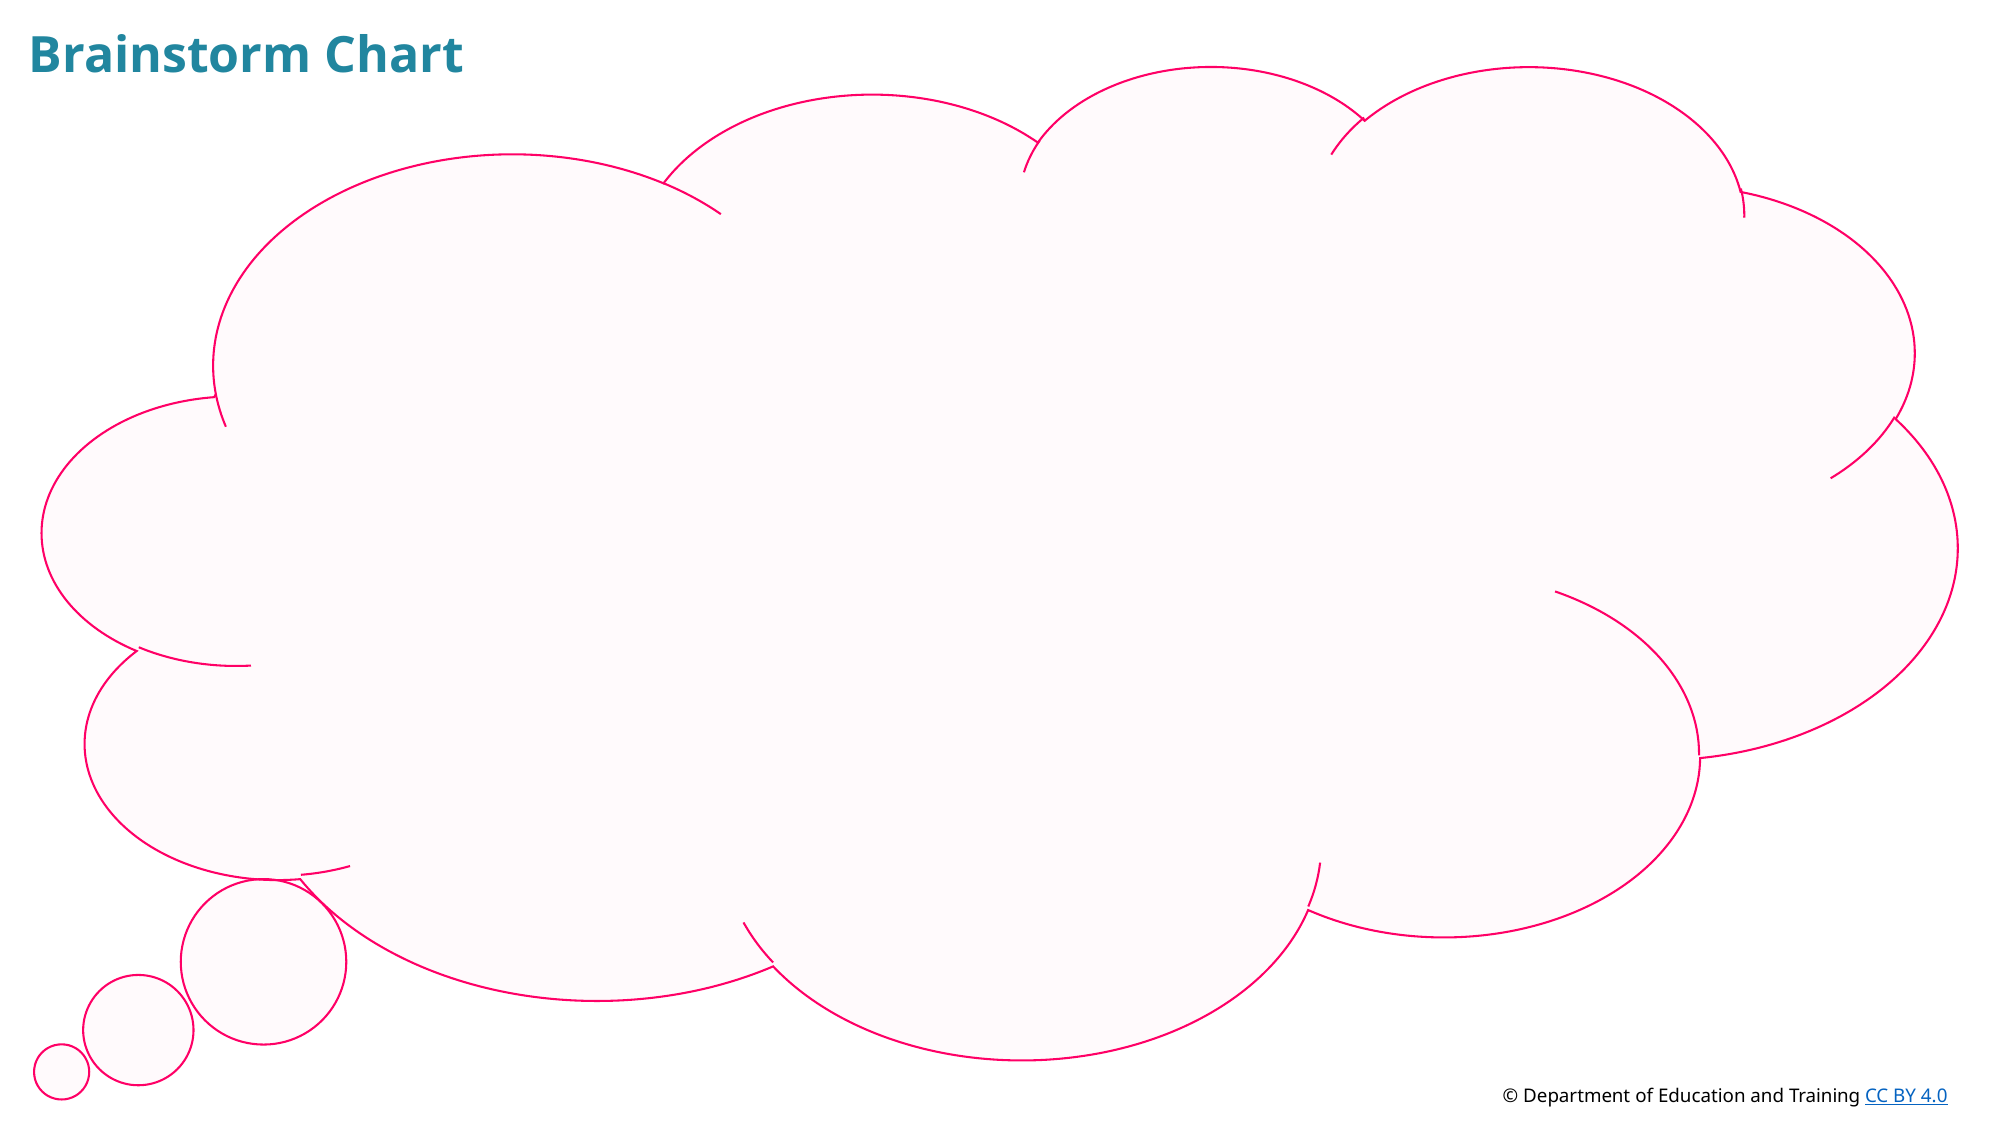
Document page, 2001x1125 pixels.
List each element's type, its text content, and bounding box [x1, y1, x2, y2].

text_box Brainstorm Chart [14, 15, 479, 90]
text_box © Department of Education and Training CC BY 4.0 [1487, 1076, 2000, 1117]
text_box [33, 65, 1959, 1101]
